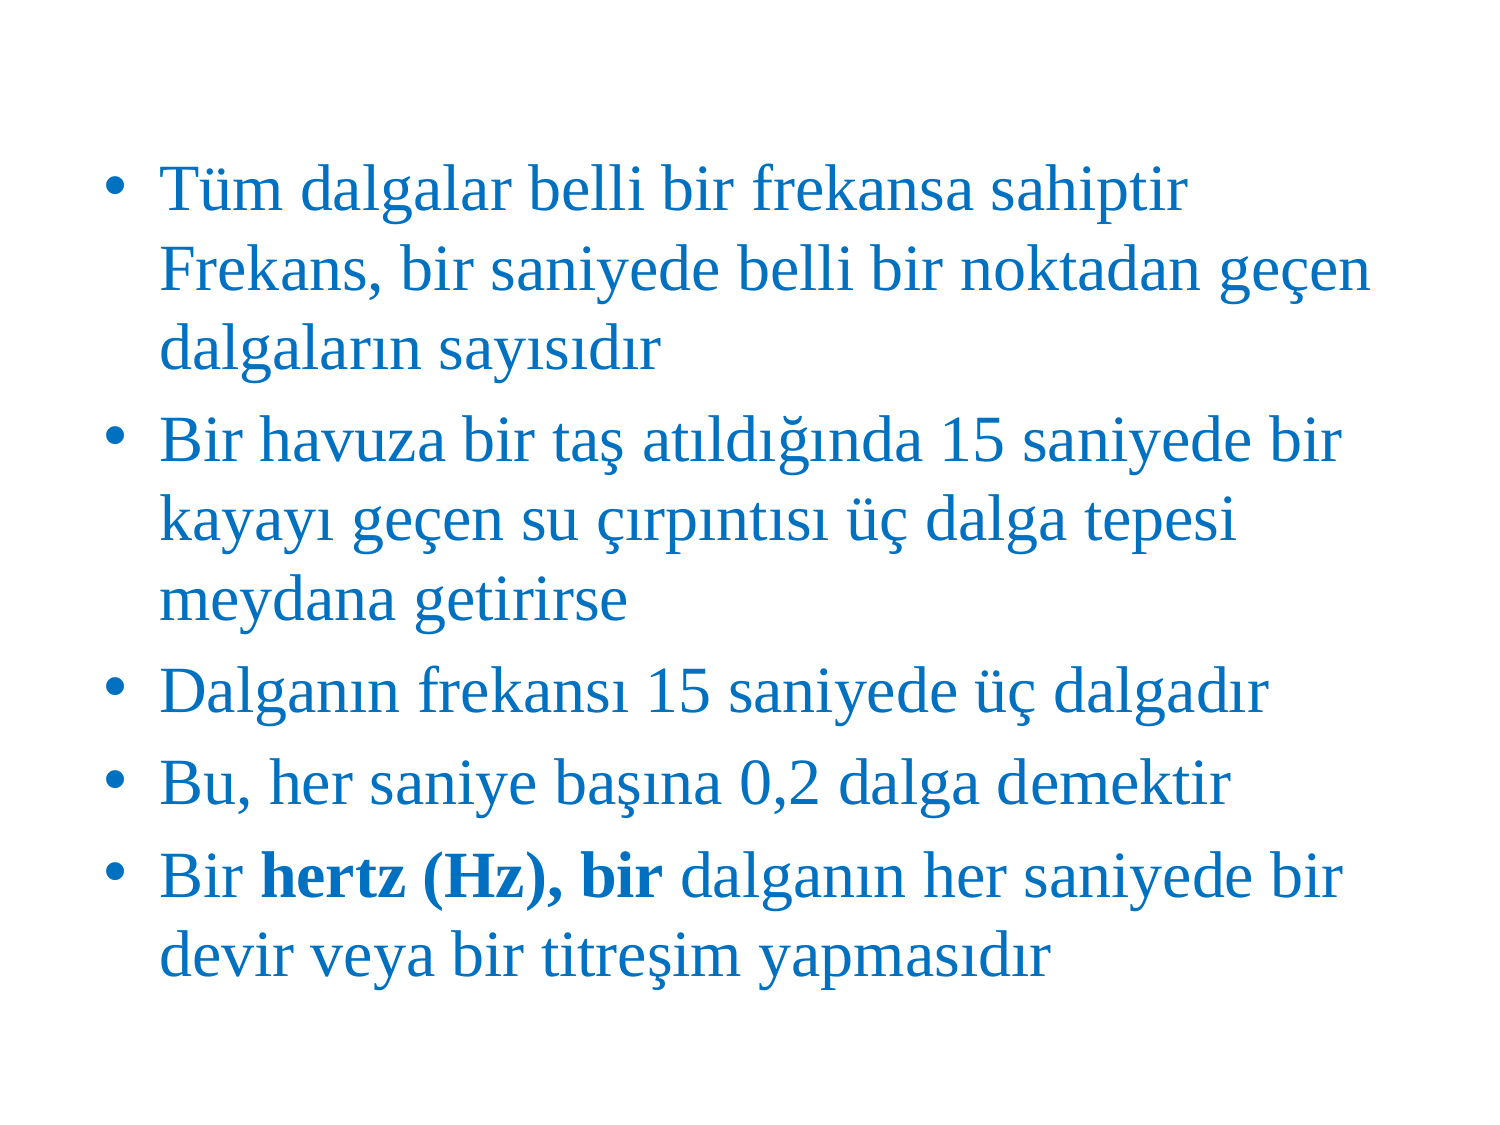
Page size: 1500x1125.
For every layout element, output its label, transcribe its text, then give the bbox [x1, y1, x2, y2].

list Tüm dalgalar belli bir frekansa sahiptir Frekans, bir saniyede belli bir noktadan geçen dalgaların sayısıdır Bir havuza bir taş atıldığında 15 saniyede bir kayayı geçen su çırpıntısı üç dalga tepesi meydana getirirse Dalganın frekansı 15 saniyede üç dalgadır Bu, her saniye başına 0,2 dalga demektir Bir hertz (Hz), bir dalganın her saniyede bir devir veya bir titreşim yapmasıdır [88, 136, 1426, 1006]
